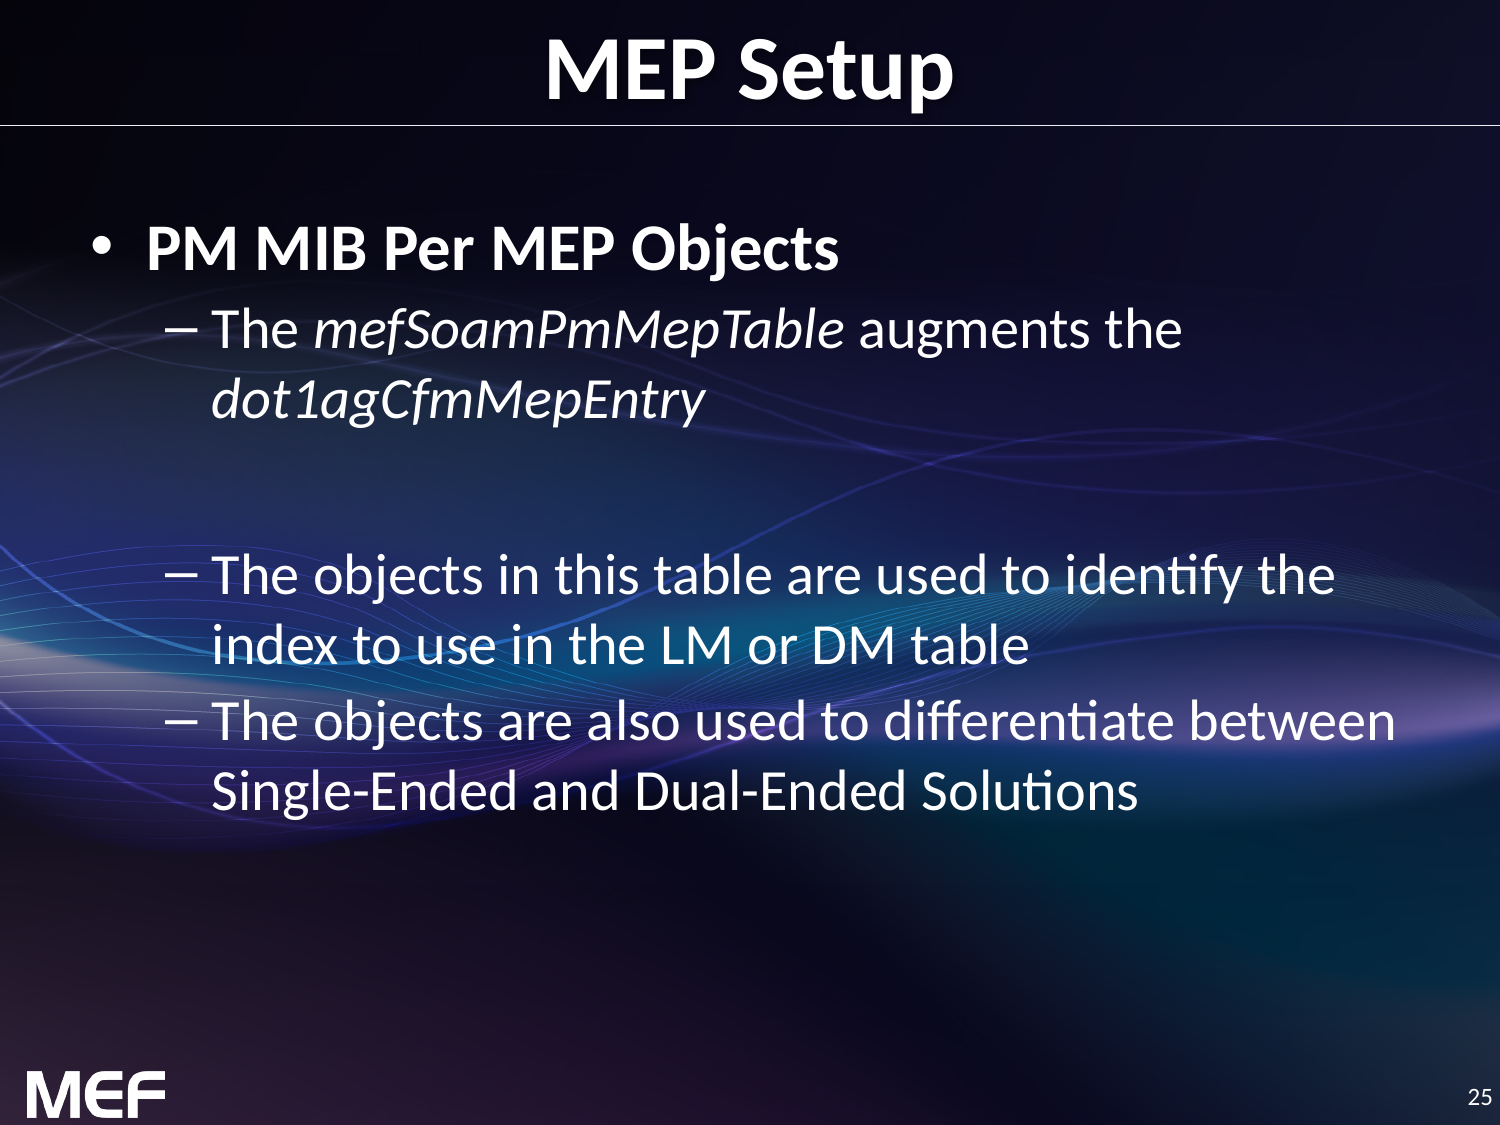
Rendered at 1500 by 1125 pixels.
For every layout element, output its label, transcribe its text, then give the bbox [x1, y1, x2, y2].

picture [0, 126, 1500, 1125]
title MEP Setup [0, 0, 1500, 126]
list PM MIB Per MEP Objects The mefSoamPmMepTable augments the dot1agCfmMepEntry The objects in this table are used to identify the index to use in the LM or DM table The objects are also used to differentiate between Single-Ended and Dual-Ended Solutions [75, 196, 1425, 1005]
